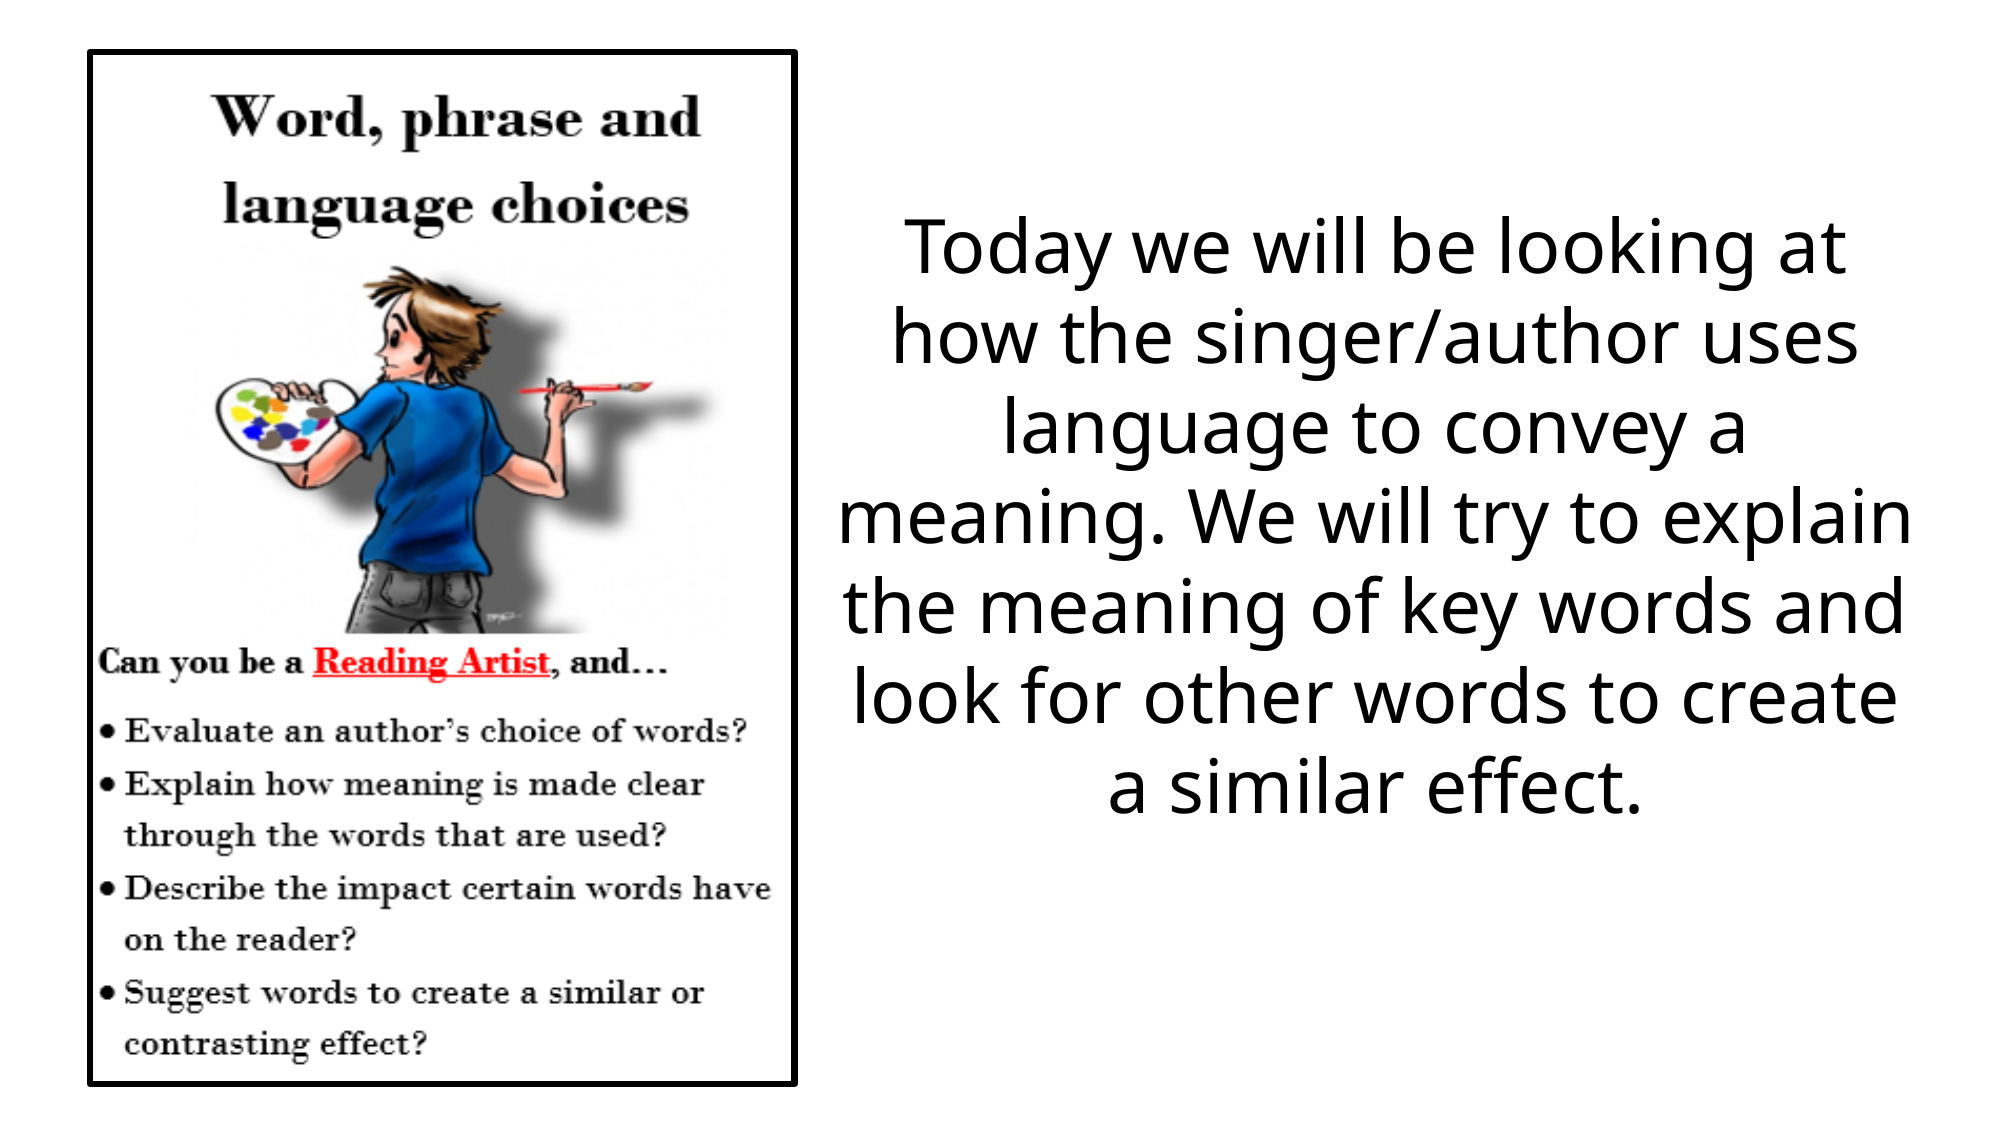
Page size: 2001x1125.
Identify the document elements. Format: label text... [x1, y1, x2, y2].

picture [93, 55, 792, 1081]
text_box Today we will be looking at how the singer/author uses language to convey a meaning. We will try to explain the meaning of key words and look for other words to create a similar effect. [819, 191, 1932, 837]
